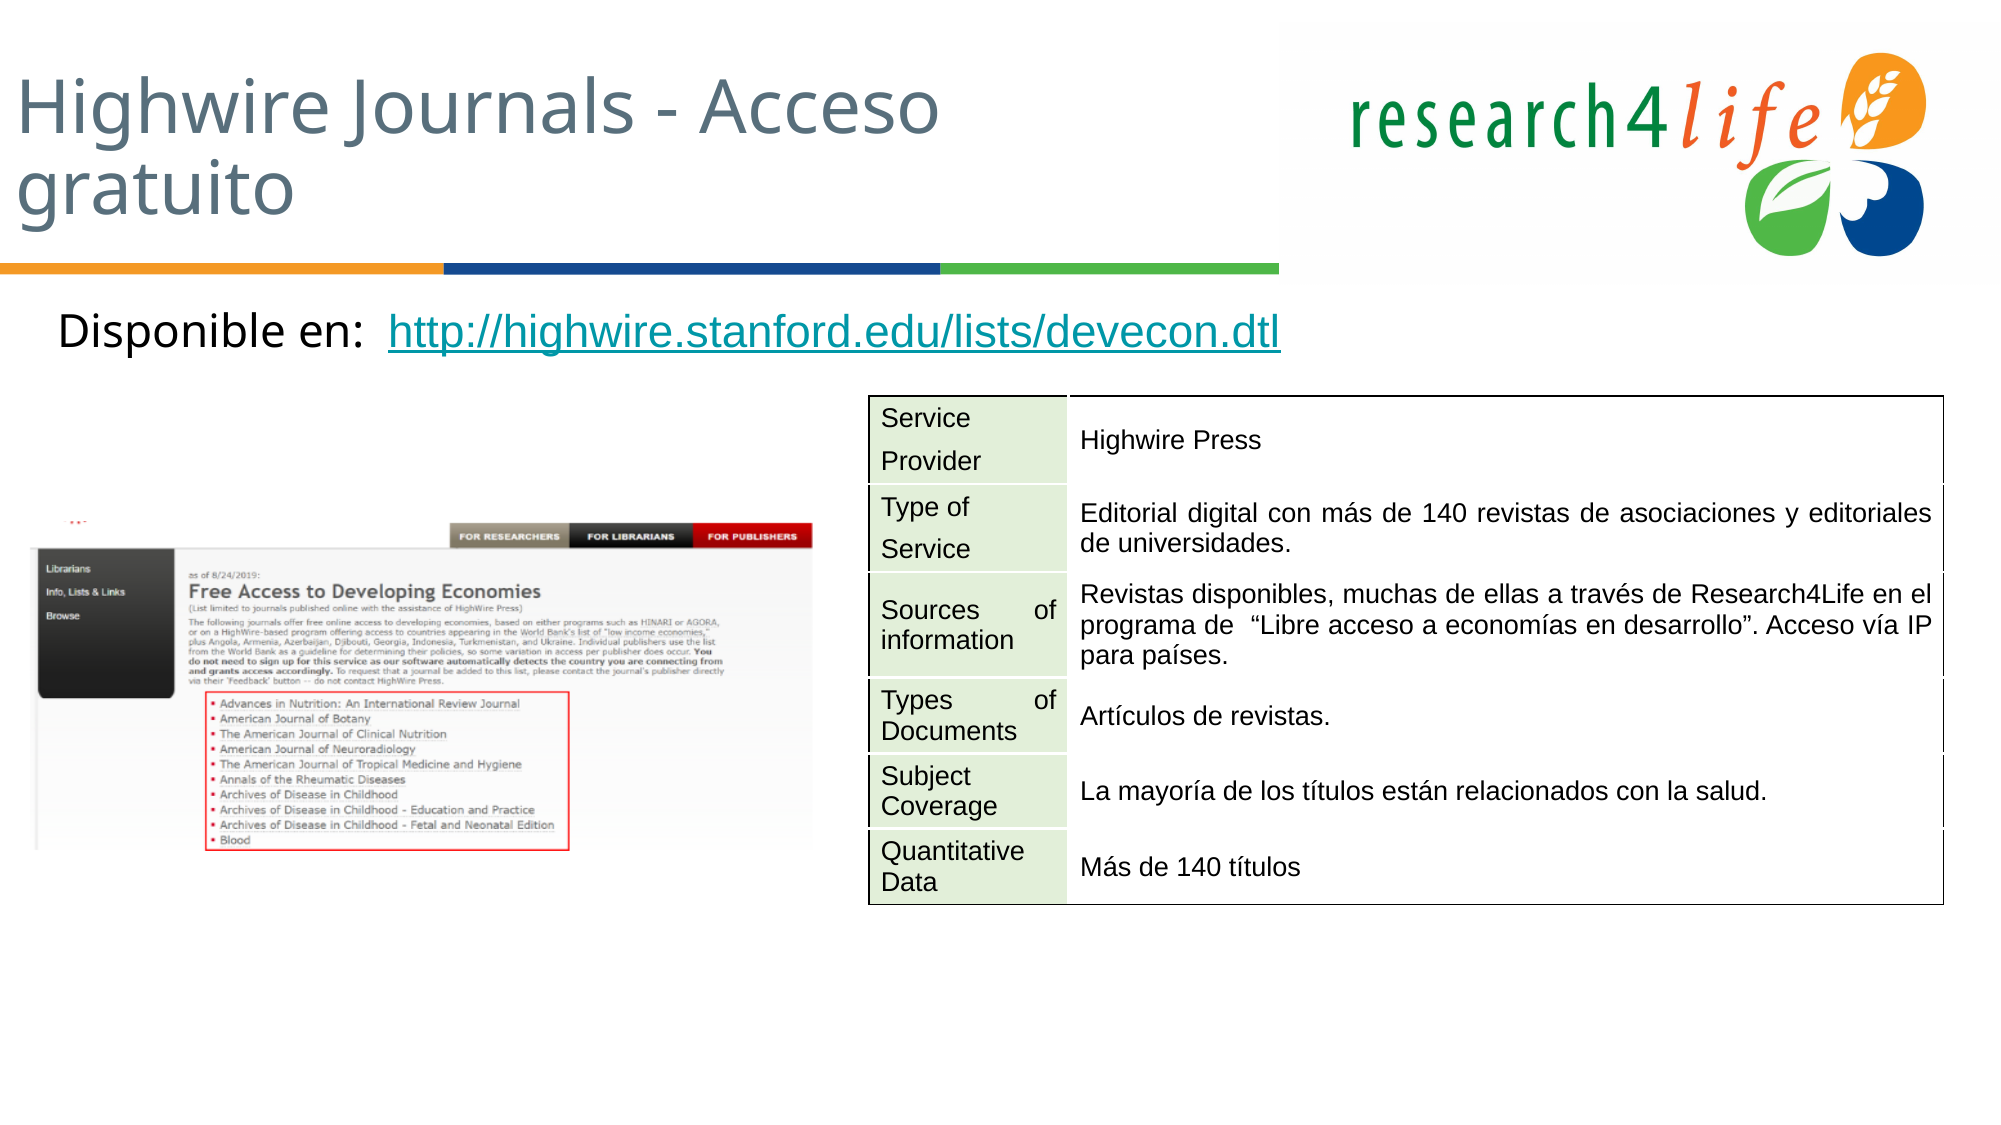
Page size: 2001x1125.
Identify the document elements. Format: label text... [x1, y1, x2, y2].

table_cell Sources of information [870, 573, 1067, 676]
table_cell Revistas disponibles, muchas de ellas a través de Research4Life en el programa de “Libre acceso a economías en desarrollo”. Acceso vía IP para países. [1070, 573, 1943, 676]
table_header Highwire Press [1070, 397, 1943, 483]
table_cell Artículos de revistas. [1070, 679, 1943, 752]
title Highwire Journals - Acceso gratuito [0, 62, 1184, 240]
picture [1279, 22, 2000, 285]
table_cell Editorial digital con más de 140 revistas de asociaciones y editoriales de universidades. [1070, 485, 1943, 571]
table_cell Types of Documents [870, 679, 1067, 752]
table_cell Subject Coverage [870, 755, 1067, 827]
list Disponible en: http://highwire.stanford.edu/lists/devecon.dtl [29, 294, 1324, 429]
table_header Service Provider [870, 397, 1067, 483]
table_cell Type of Service [870, 485, 1067, 571]
table_cell Más de 140 títulos [1070, 830, 1943, 904]
table_cell Quantitative Data [870, 830, 1067, 904]
table_cell La mayoría de los títulos están relacionados con la salud. [1070, 755, 1943, 827]
picture [29, 520, 822, 862]
